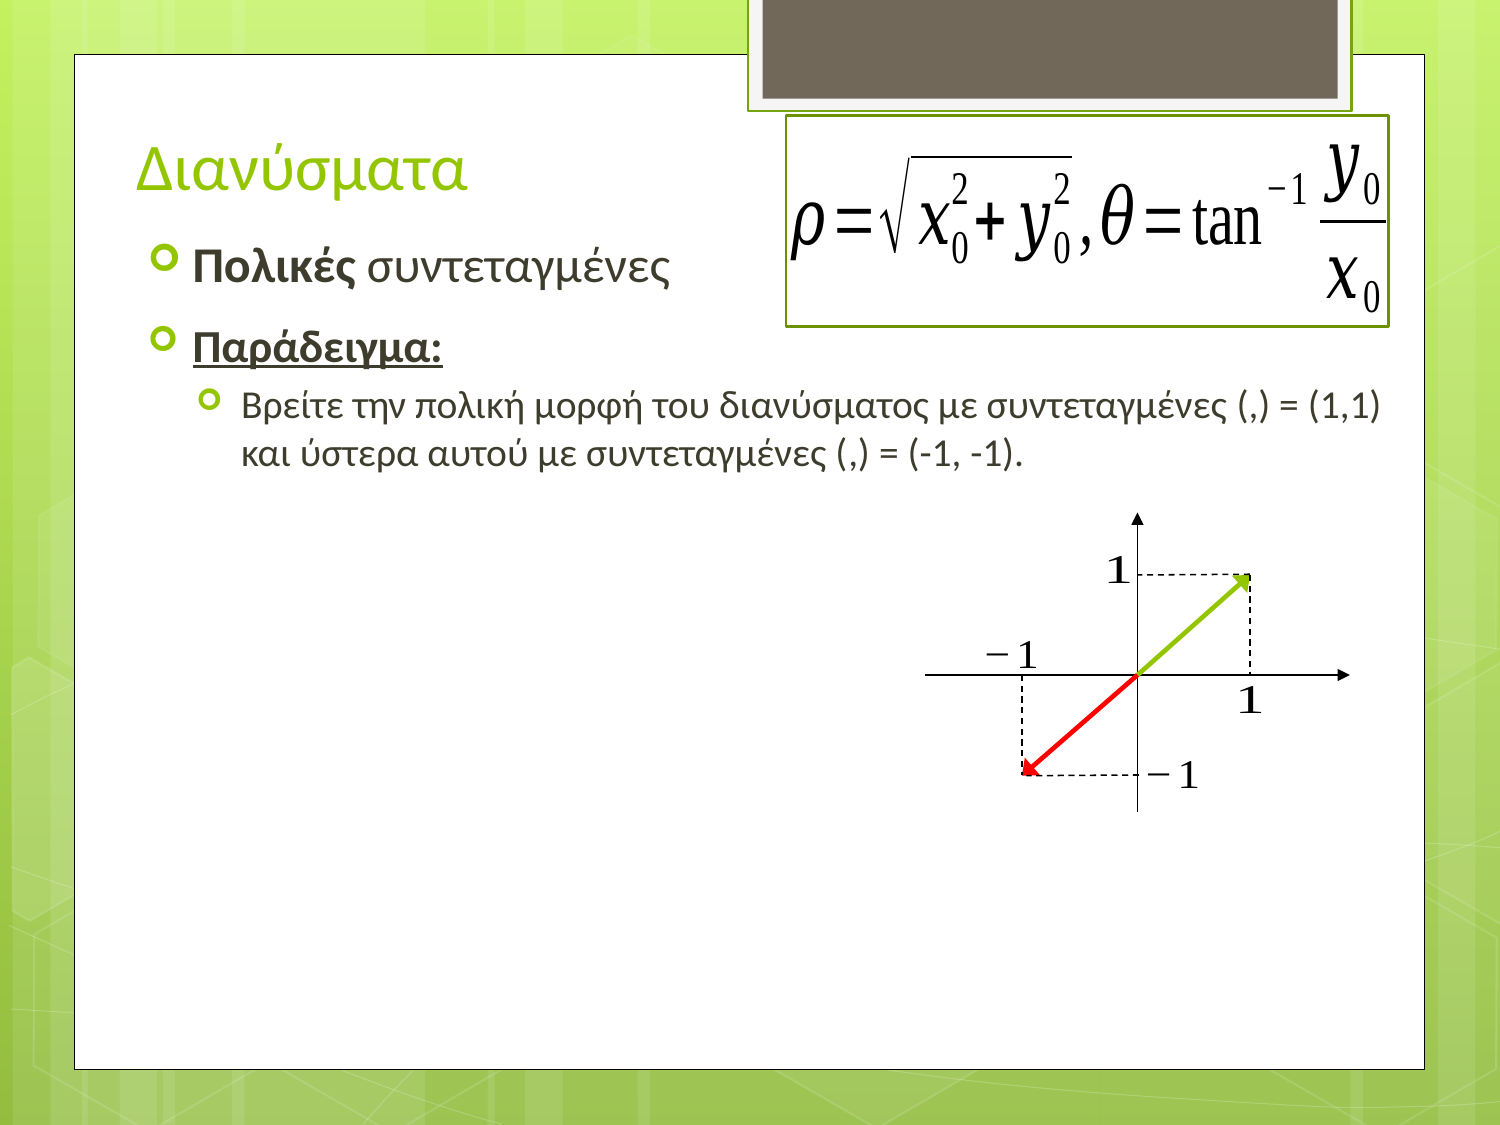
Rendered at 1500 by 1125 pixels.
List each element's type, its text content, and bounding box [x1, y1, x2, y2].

title Διανύσματα [787, 117, 1338, 212]
title Διανύσματα [121, 116, 785, 212]
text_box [924, 512, 1351, 813]
